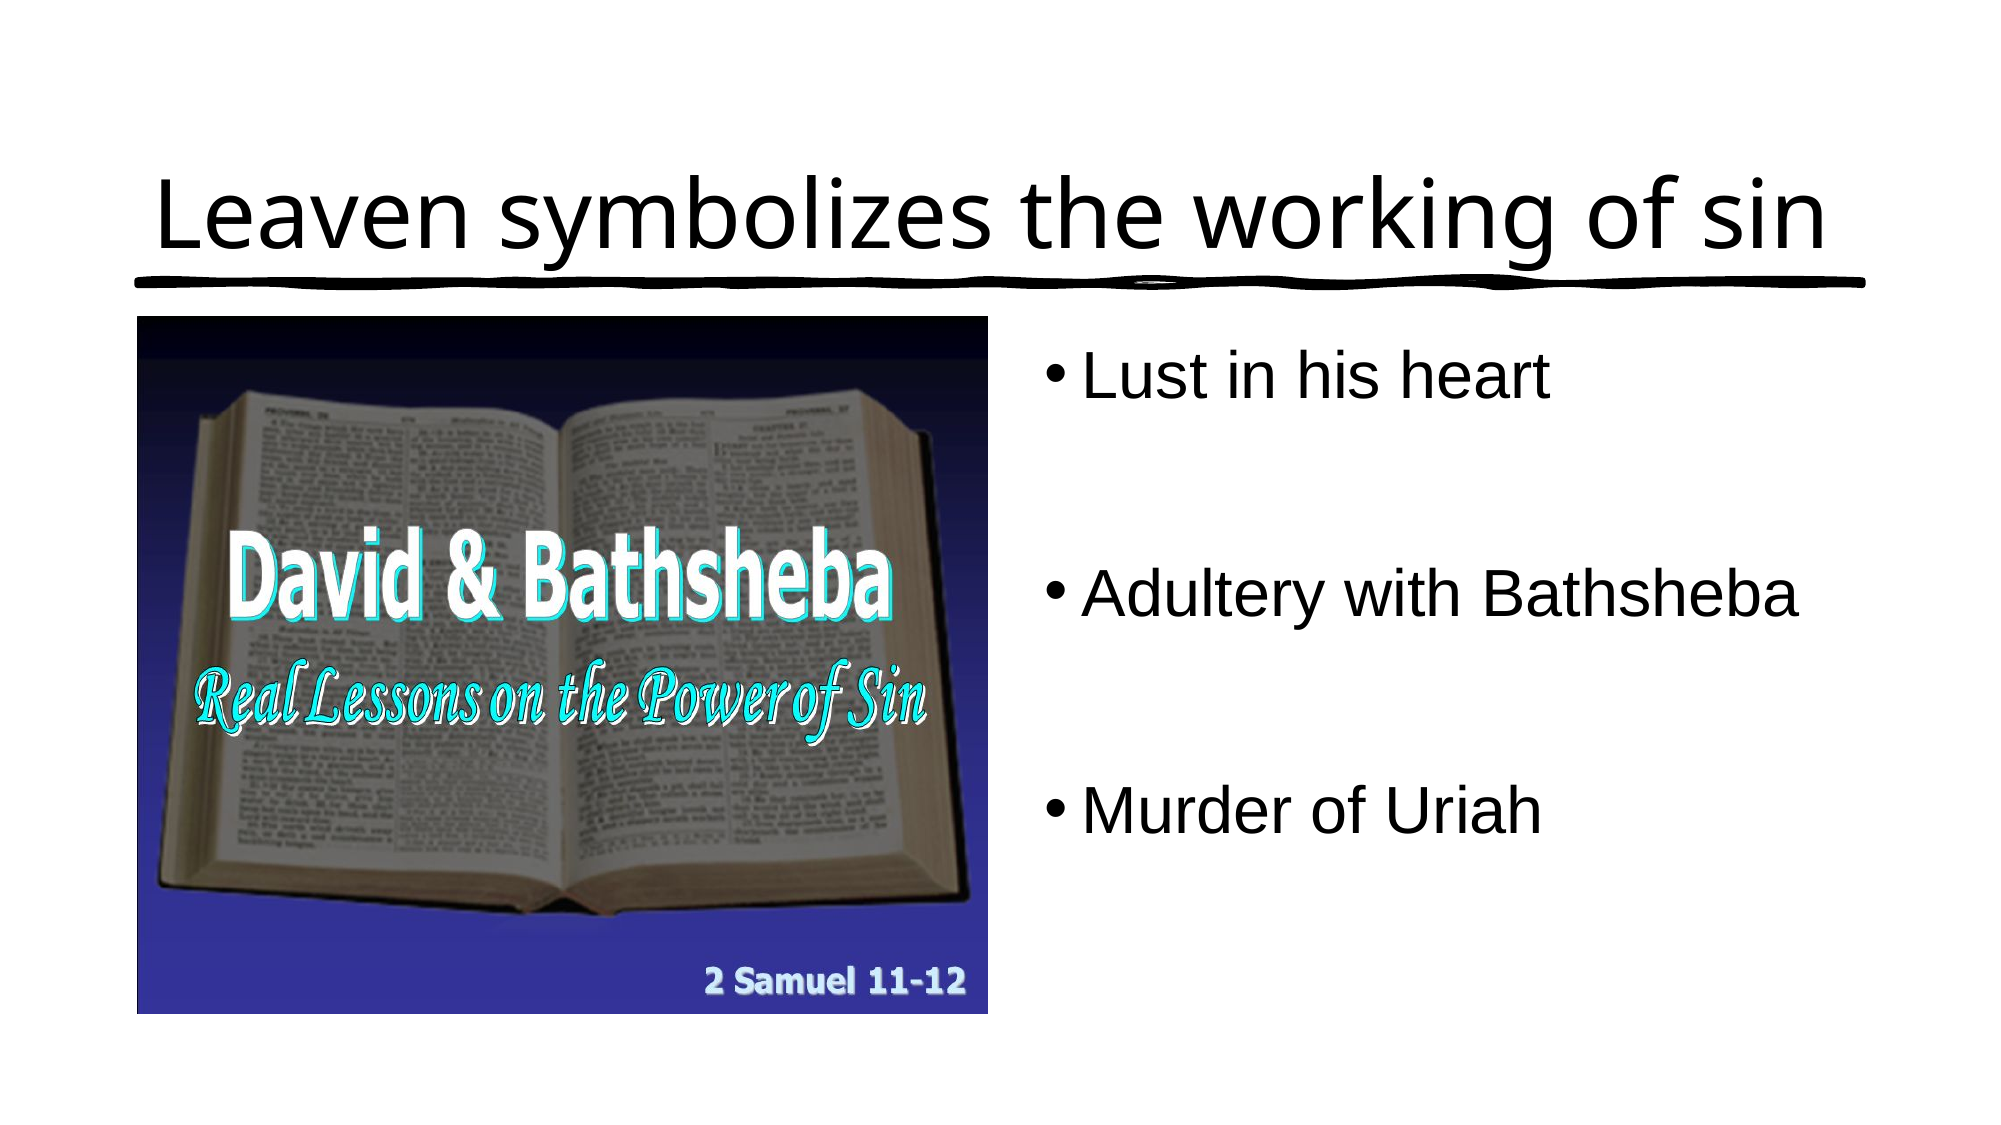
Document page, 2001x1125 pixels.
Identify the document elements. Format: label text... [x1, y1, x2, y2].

picture [137, 316, 988, 1014]
list Lust in his heart Adultery with Bathsheba Murder of Uriah [1029, 316, 1863, 1014]
title Leaven symbolizes the working of sin [137, 59, 1863, 278]
